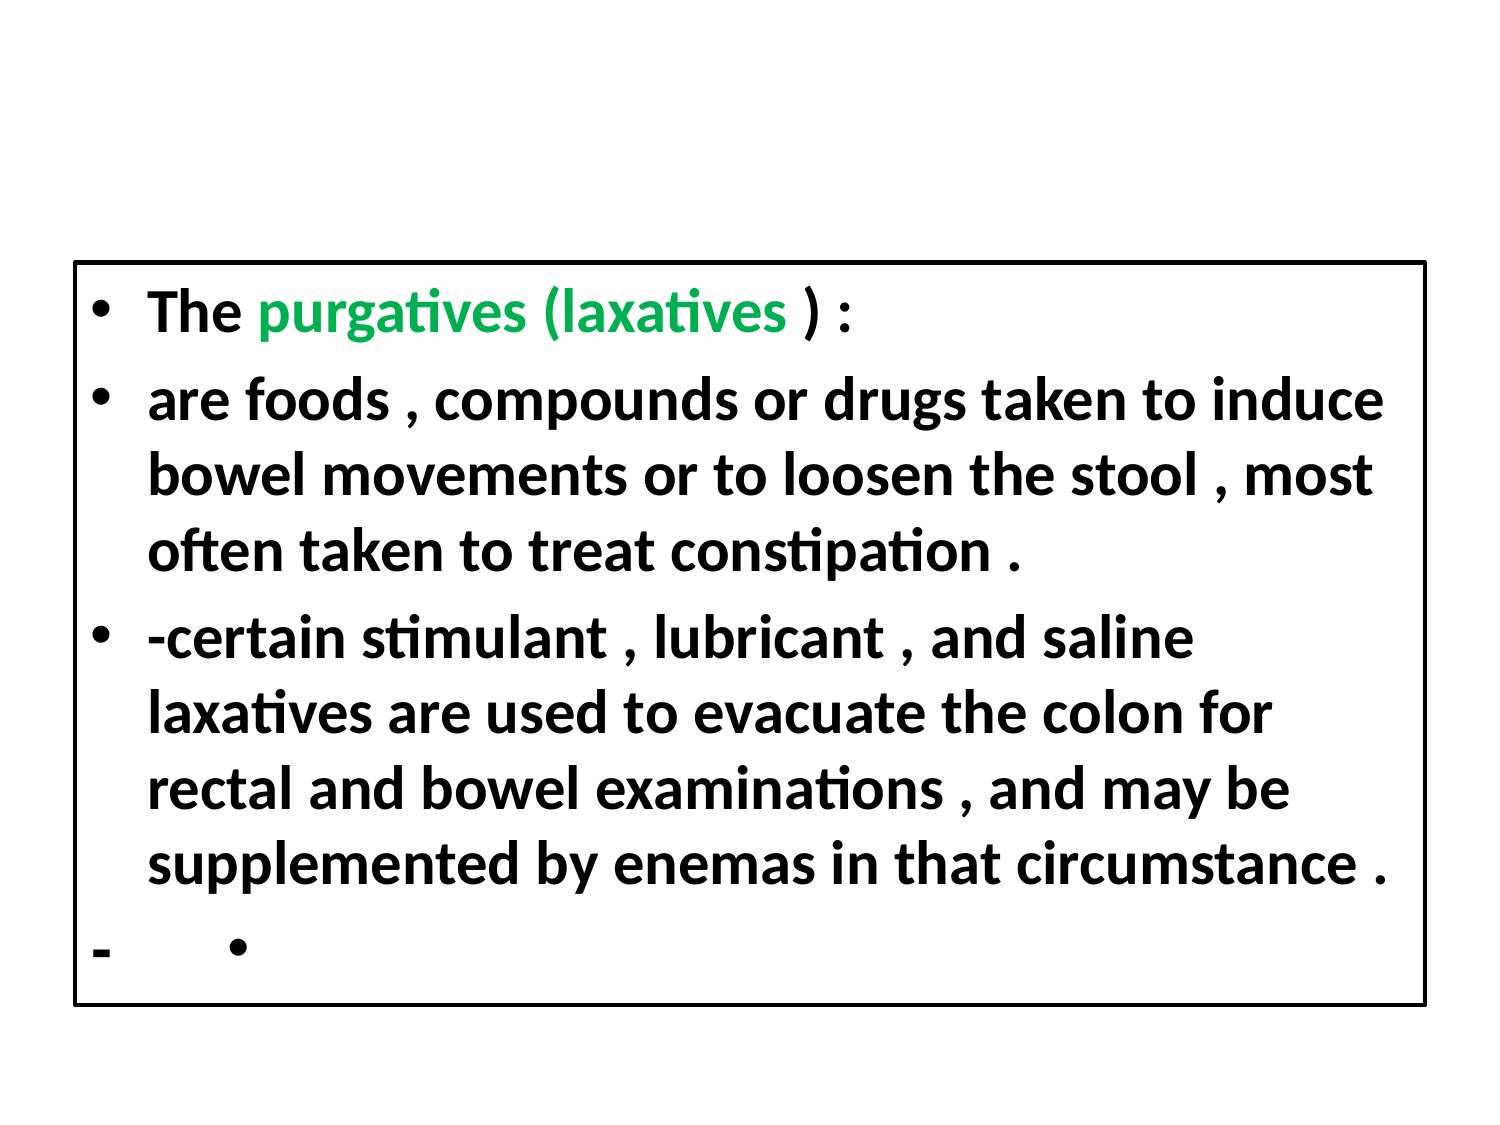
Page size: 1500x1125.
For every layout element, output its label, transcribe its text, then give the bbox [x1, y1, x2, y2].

list The purgatives (laxatives ) : are foods , compounds or drugs taken to induce bowel movements or to loosen the stool , most often taken to treat constipation . -certain stimulant , lubricant , and saline laxatives are used to evacuate the colon for rectal and bowel examinations , and may be supplemented by enemas in that circumstance . - [73, 260, 1427, 1007]
